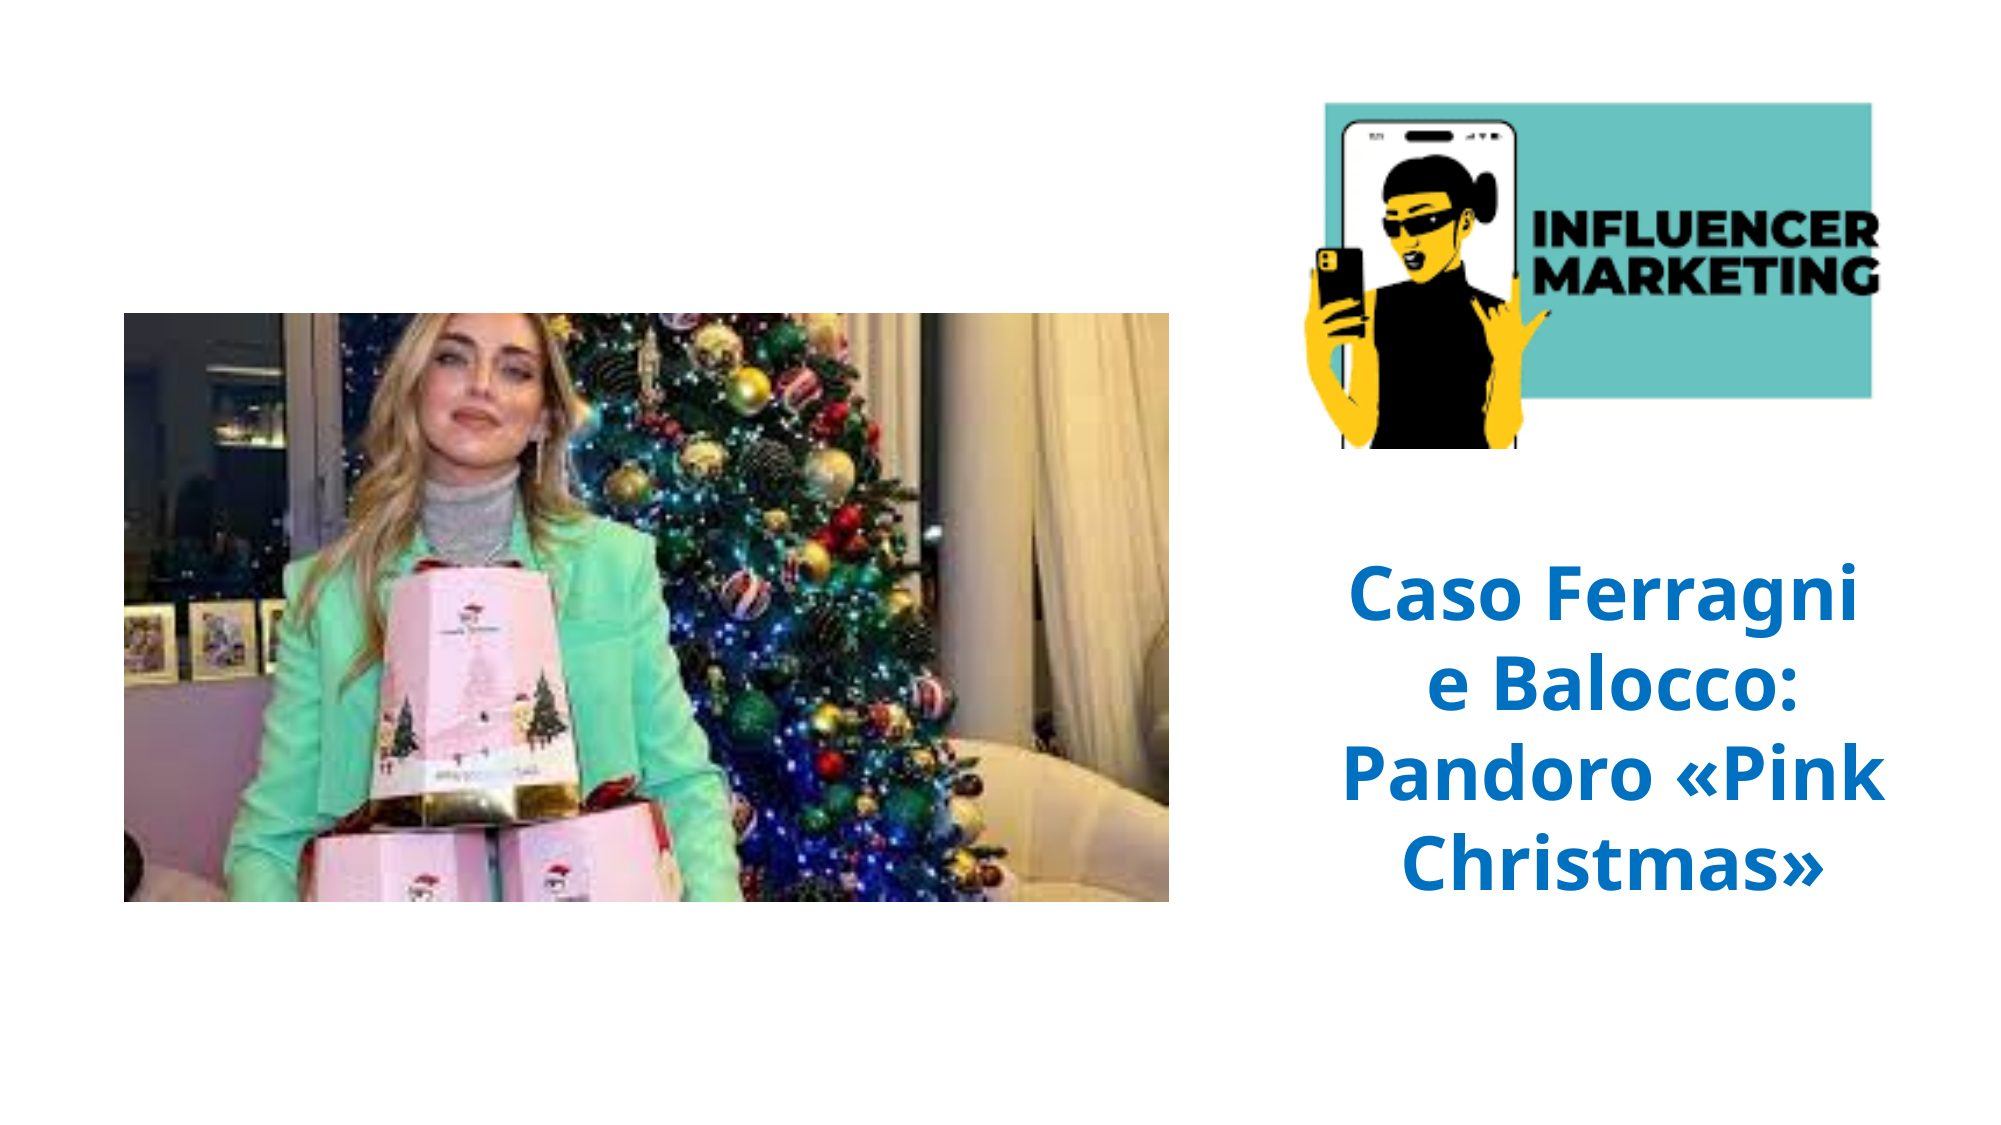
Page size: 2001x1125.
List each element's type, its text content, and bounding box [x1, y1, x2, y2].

picture [1249, 54, 1950, 449]
text_box Caso Ferragni e Balocco: Pandoro «Pink Christmas» [1278, 449, 1949, 913]
picture [124, 313, 1169, 902]
